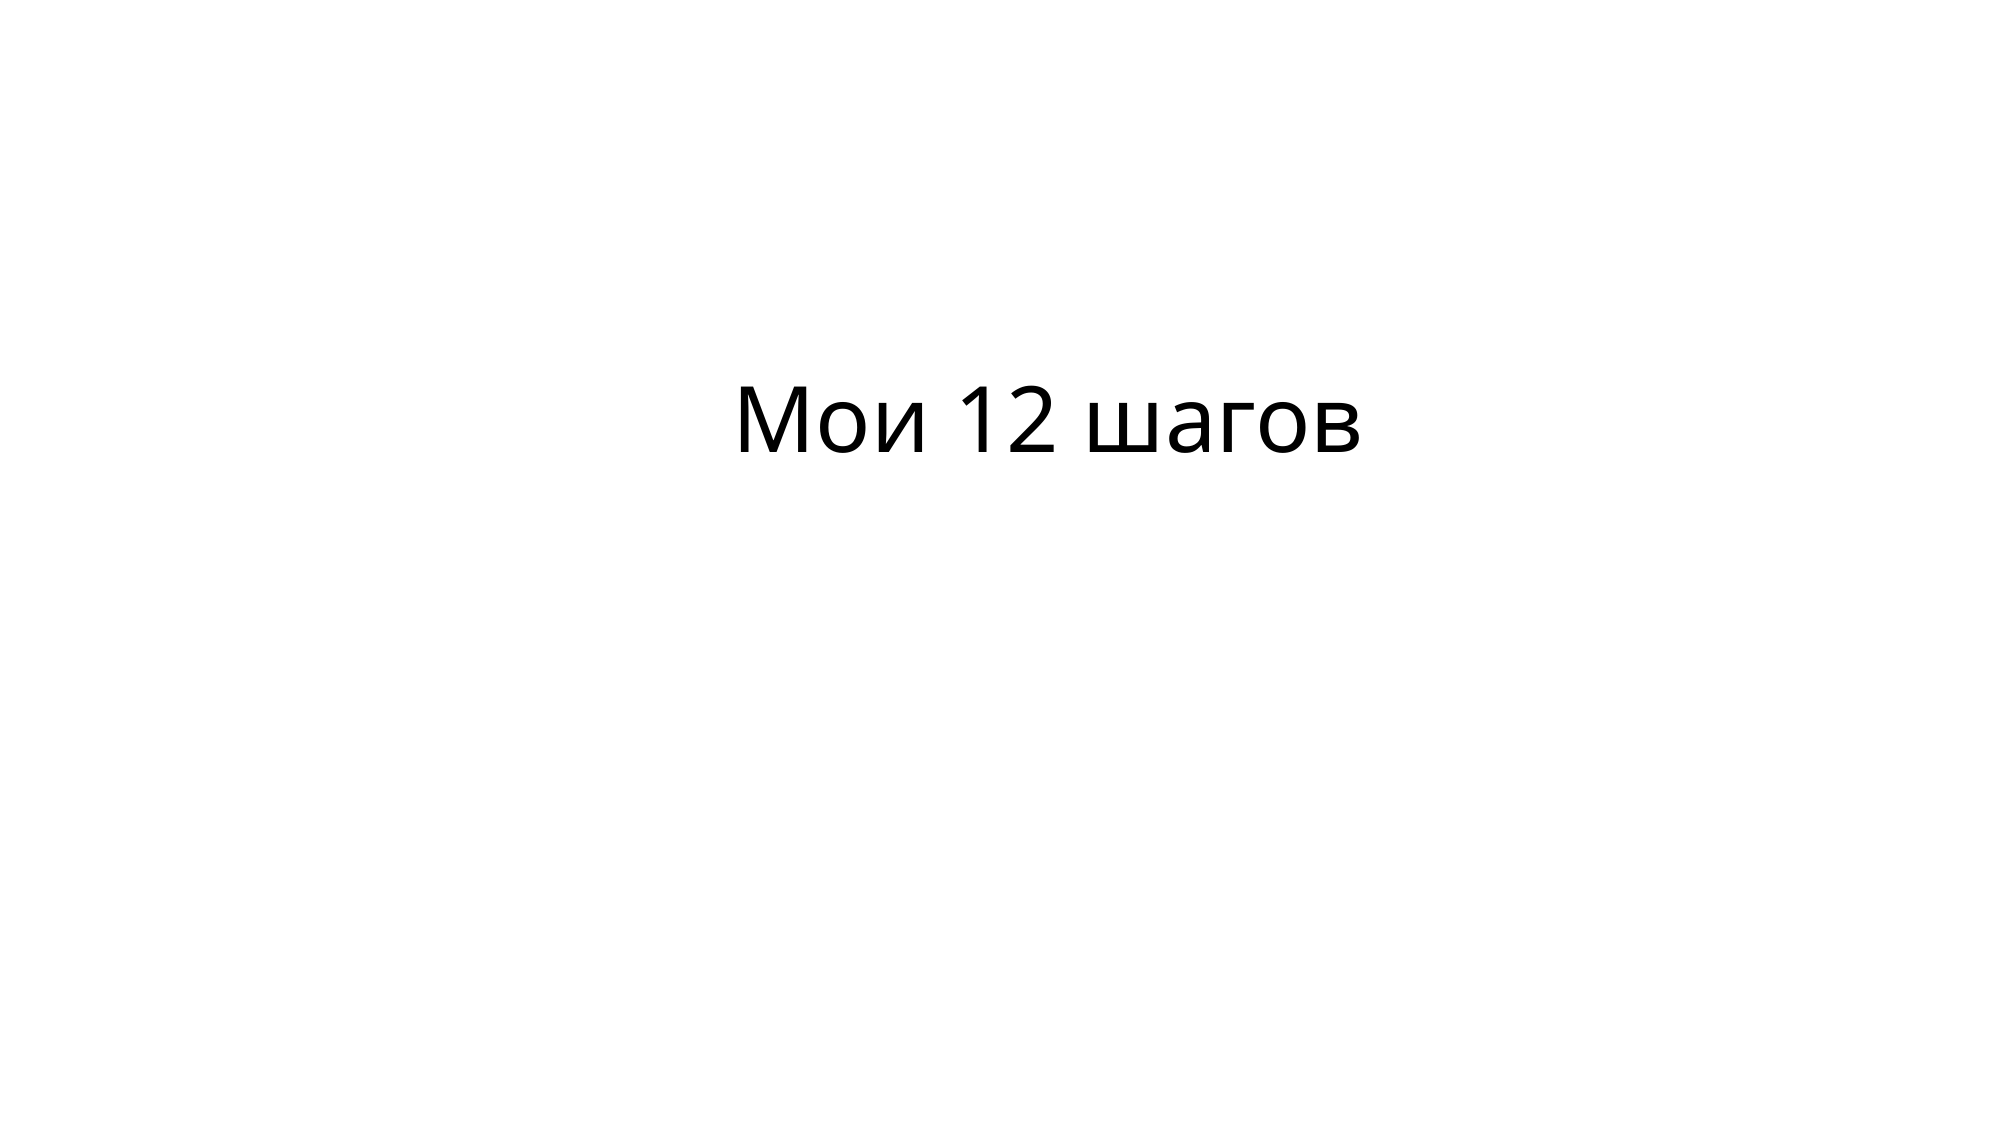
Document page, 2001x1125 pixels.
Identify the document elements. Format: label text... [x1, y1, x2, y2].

title Мои 12 шагов [185, 369, 1911, 587]
